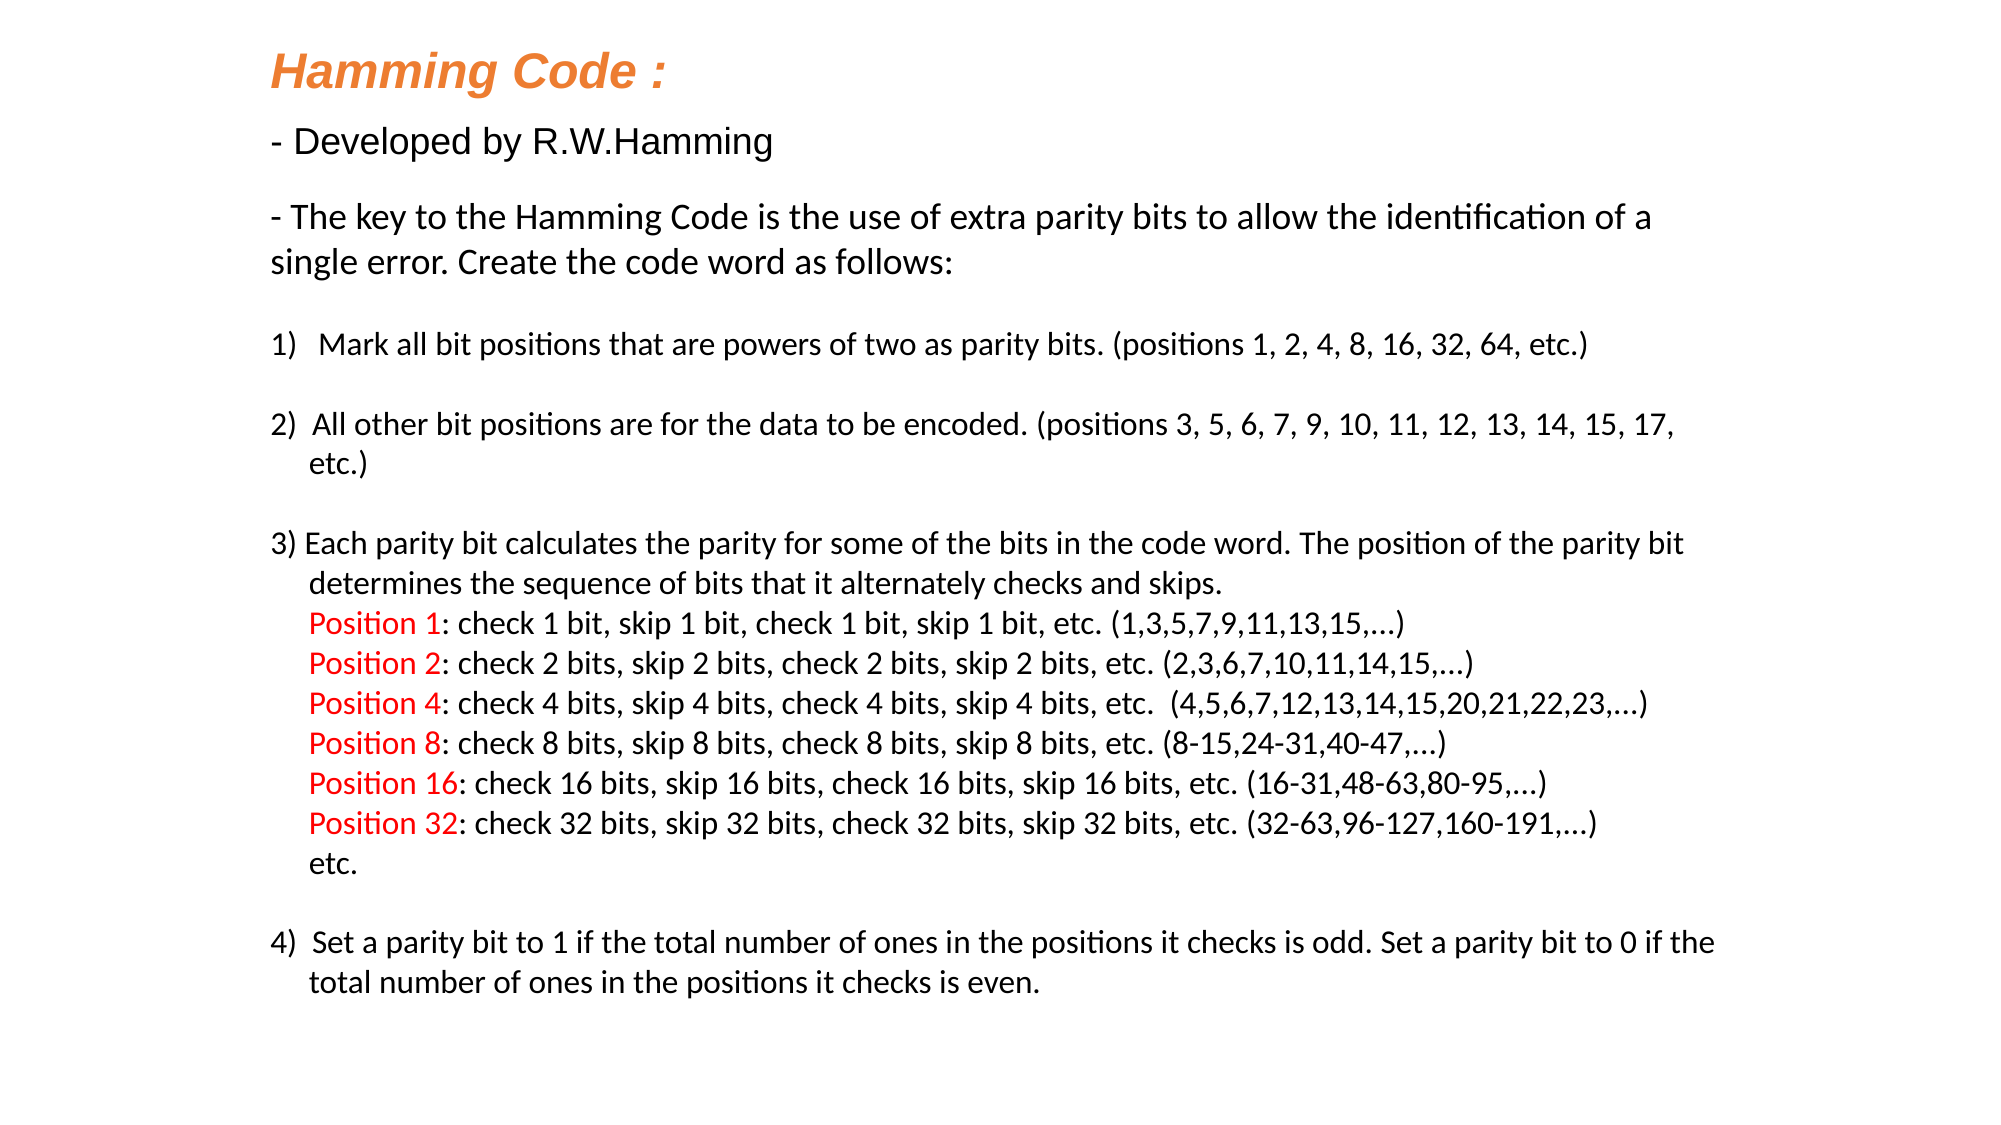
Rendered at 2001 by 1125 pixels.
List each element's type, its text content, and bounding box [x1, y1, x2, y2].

text_box - The key to the Hamming Code is the use of extra parity bits to allow the identification of a single error. Create the code word as follows: Mark all bit positions that are powers of two as parity bits. (positions 1, 2, 4, 8, 16, 32, 64, etc.) 2) All other bit positions are for the data to be encoded. (positions 3, 5, 6, 7, 9, 10, 11, 12, 13, 14, 15, 17, etc.) 3) Each parity bit calculates the parity for some of the bits in the code word. The position of the parity bit determines the sequence of bits that it alternately checks and skips. Position 1: check 1 bit, skip 1 bit, check 1 bit, skip 1 bit, etc. (1,3,5,7,9,11,13,15,...) Position 2: check 2 bits, skip 2 bits, check 2 bits, skip 2 bits, etc. (2,3,6,7,10,11,14,15,...) Position 4: check 4 bits, skip 4 bits, check 4 bits, skip 4 bits, etc. (4,5,6,7,12,13,14,15,20,21,22,23,...) Position 8: check 8 bits, skip 8 bits, check 8 bits, skip 8 bits, etc. (8-15,24-31,40-47,...) Position 16: check 16 bits, skip 16 bits, check 16 bits, skip 16 bits, etc. (16-31,48-63,80-95,...) Position 32: check 32 bits, skip 32 bits, check 32 bits, skip 32 bits, etc. (32-63,96-127,160-191,...) etc. 4) Set a parity bit to 1 if the total number of ones in the positions it checks is odd. Set a parity bit to 0 if the total number of ones in the positions it checks is even. [255, 184, 1733, 1008]
text_box Hamming Code : - Developed by R.W.Hamming [255, 30, 1107, 170]
